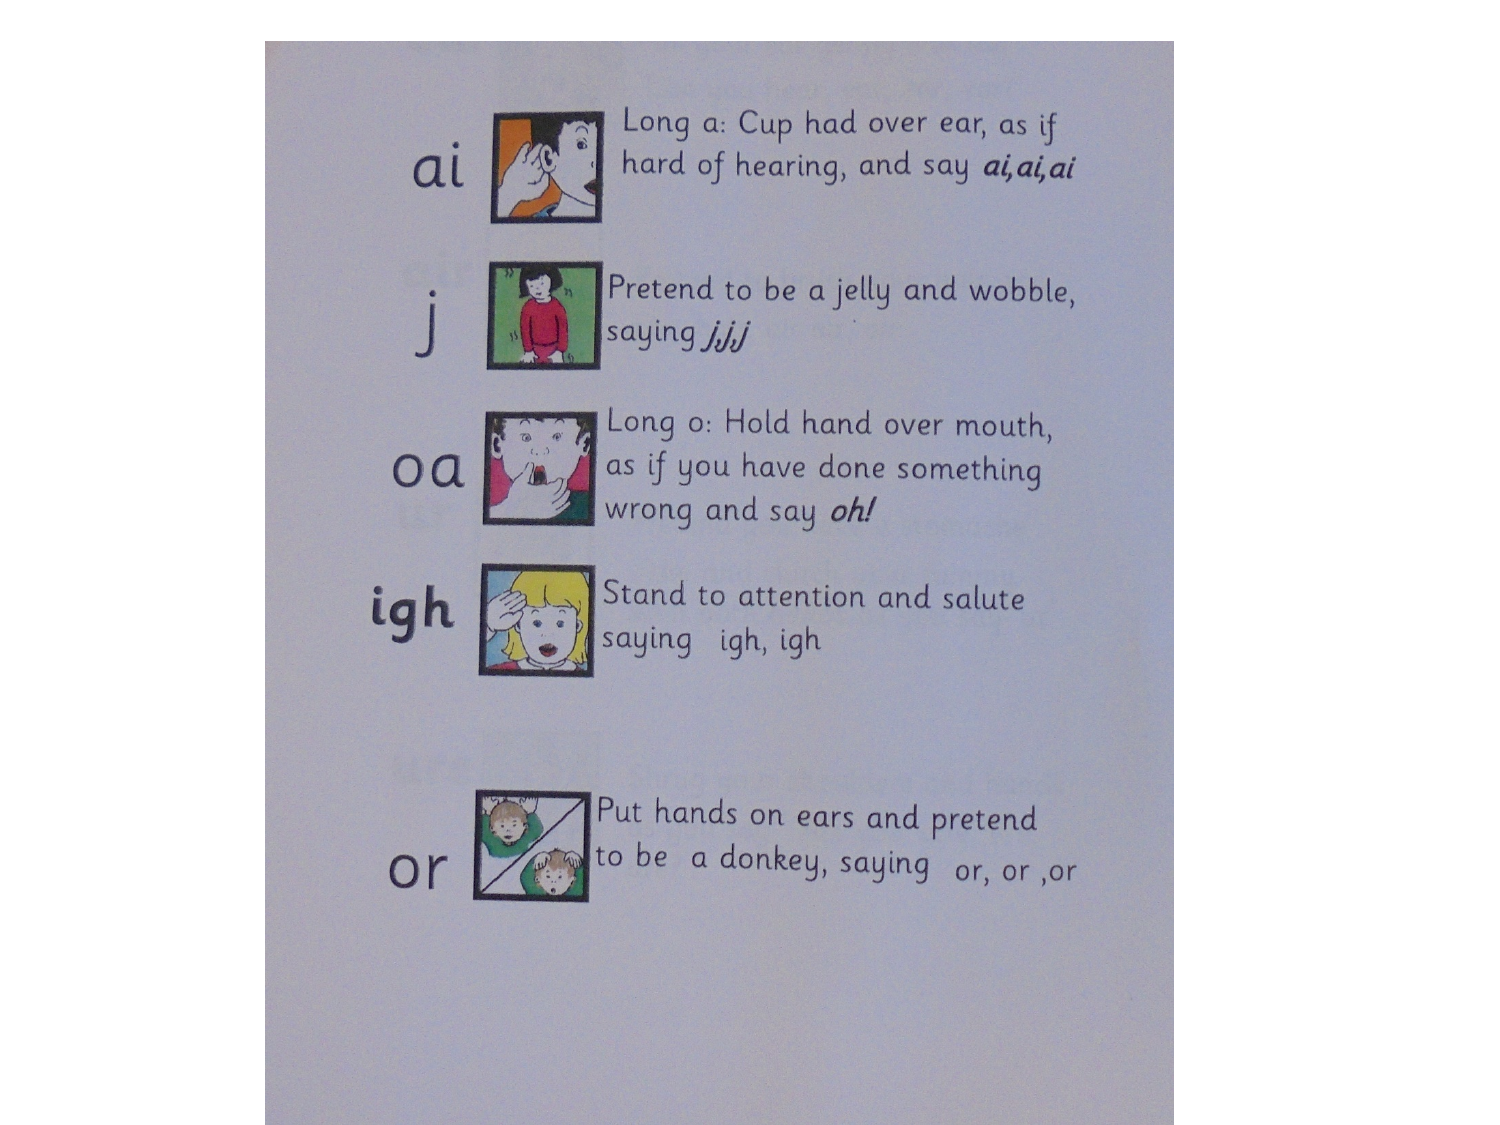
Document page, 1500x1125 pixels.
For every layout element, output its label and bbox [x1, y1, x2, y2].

picture [265, 41, 1175, 1125]
